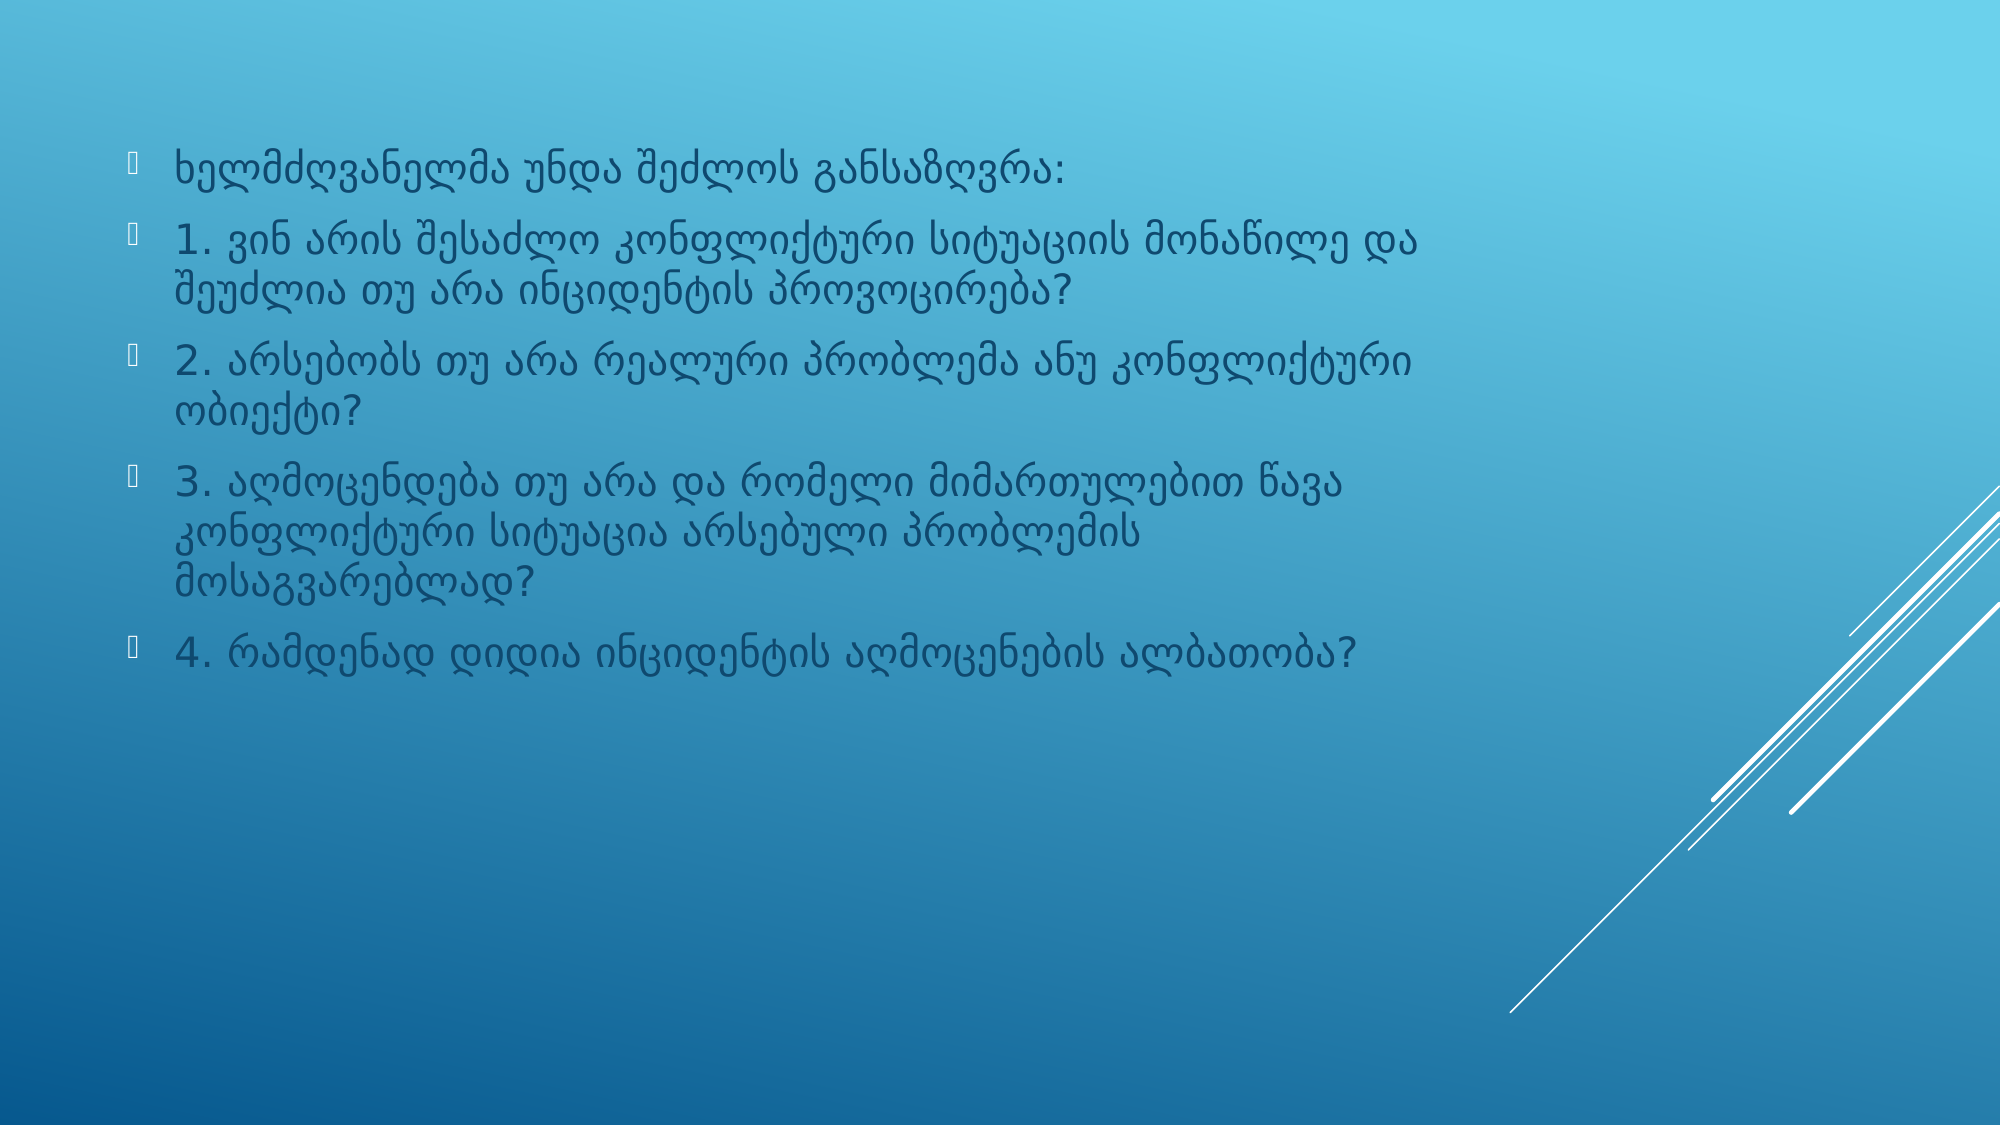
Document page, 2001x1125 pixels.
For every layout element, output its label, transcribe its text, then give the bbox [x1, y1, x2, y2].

list ხელმძღვანელმა უნდა შეძლოს განსაზღვრა: 1. ვინ არის შესაძლო კონფლიქტური სიტუაციის მონაწილე და შეუძლია თუ არა ინციდენტის პროვოცირება? 2. არსებობს თუ არა რეალური პრობლემა ანუ კონფლიქტური ობიექტი? 3. აღმოცენდება თუ არა და რომელი მიმართულებით წავა კონფლიქტური სიტუაცია არსებული პრობლემის მოსაგვარებლად? 4. რამდენად დიდია ინციდენტის აღმოცენების ალბათობა? [112, 112, 1513, 706]
